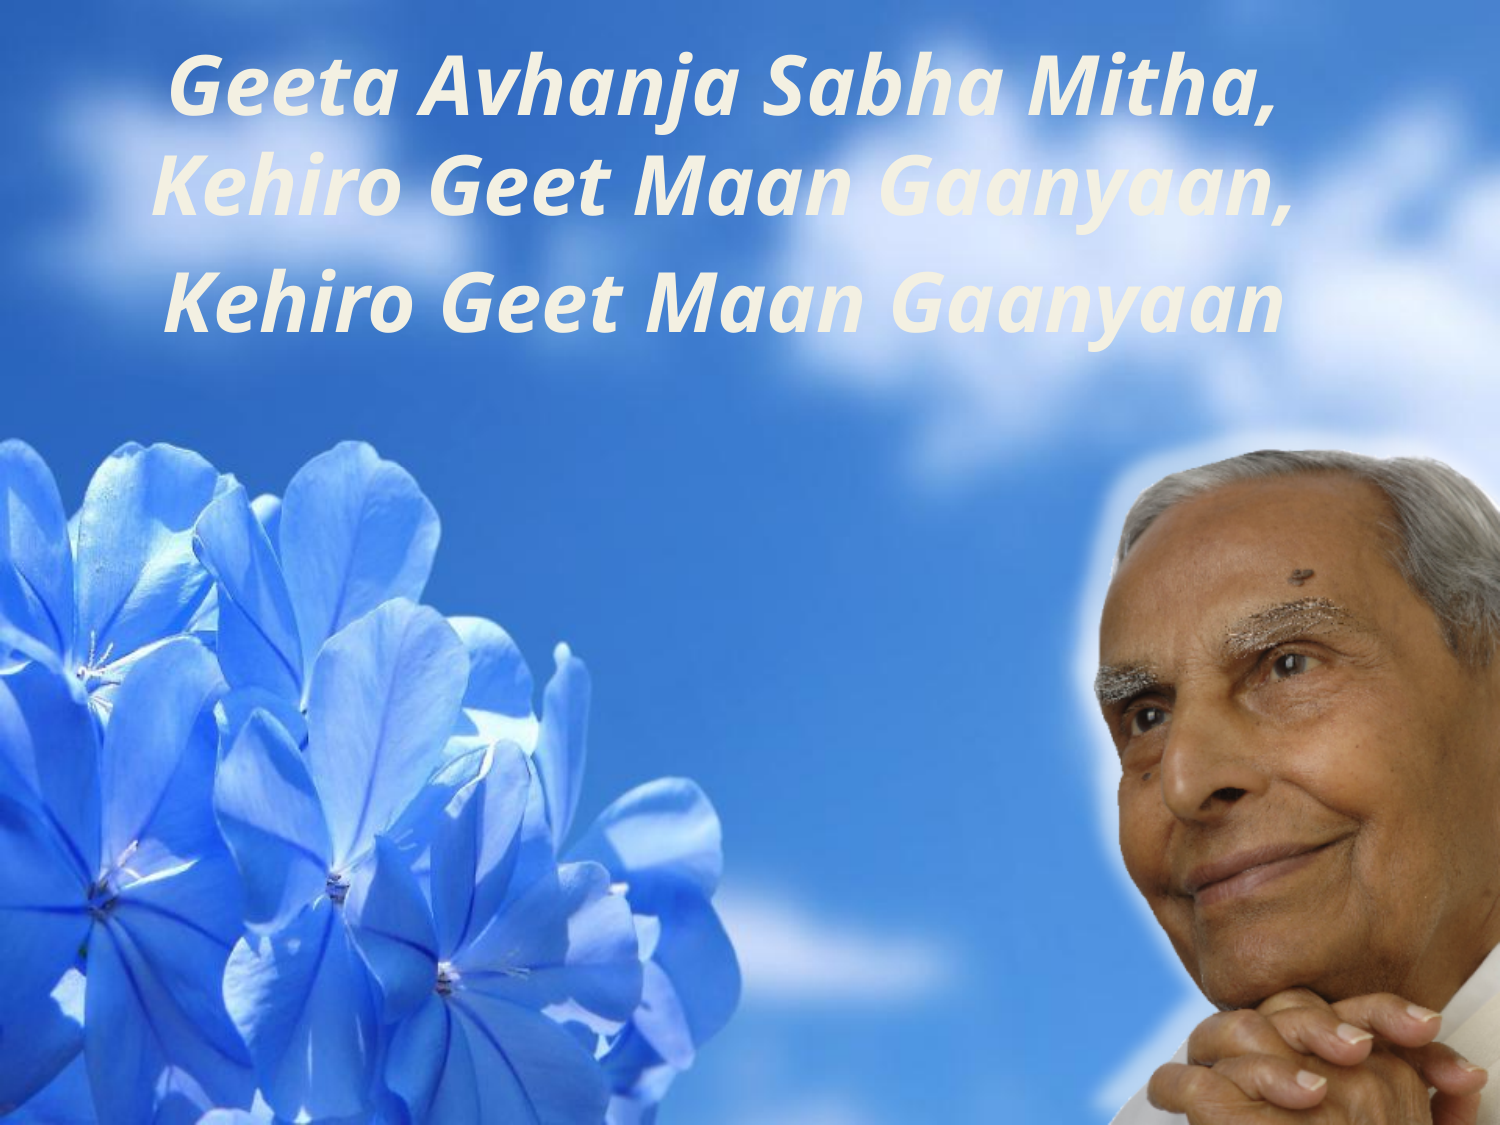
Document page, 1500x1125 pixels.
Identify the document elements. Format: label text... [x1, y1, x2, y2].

list Geeta Avhanja Sabha Mitha, Kehiro Geet Maan Gaanyaan, Kehiro Geet Maan Gaanyaan [75, 24, 1375, 1075]
picture [0, 0, 1500, 1125]
